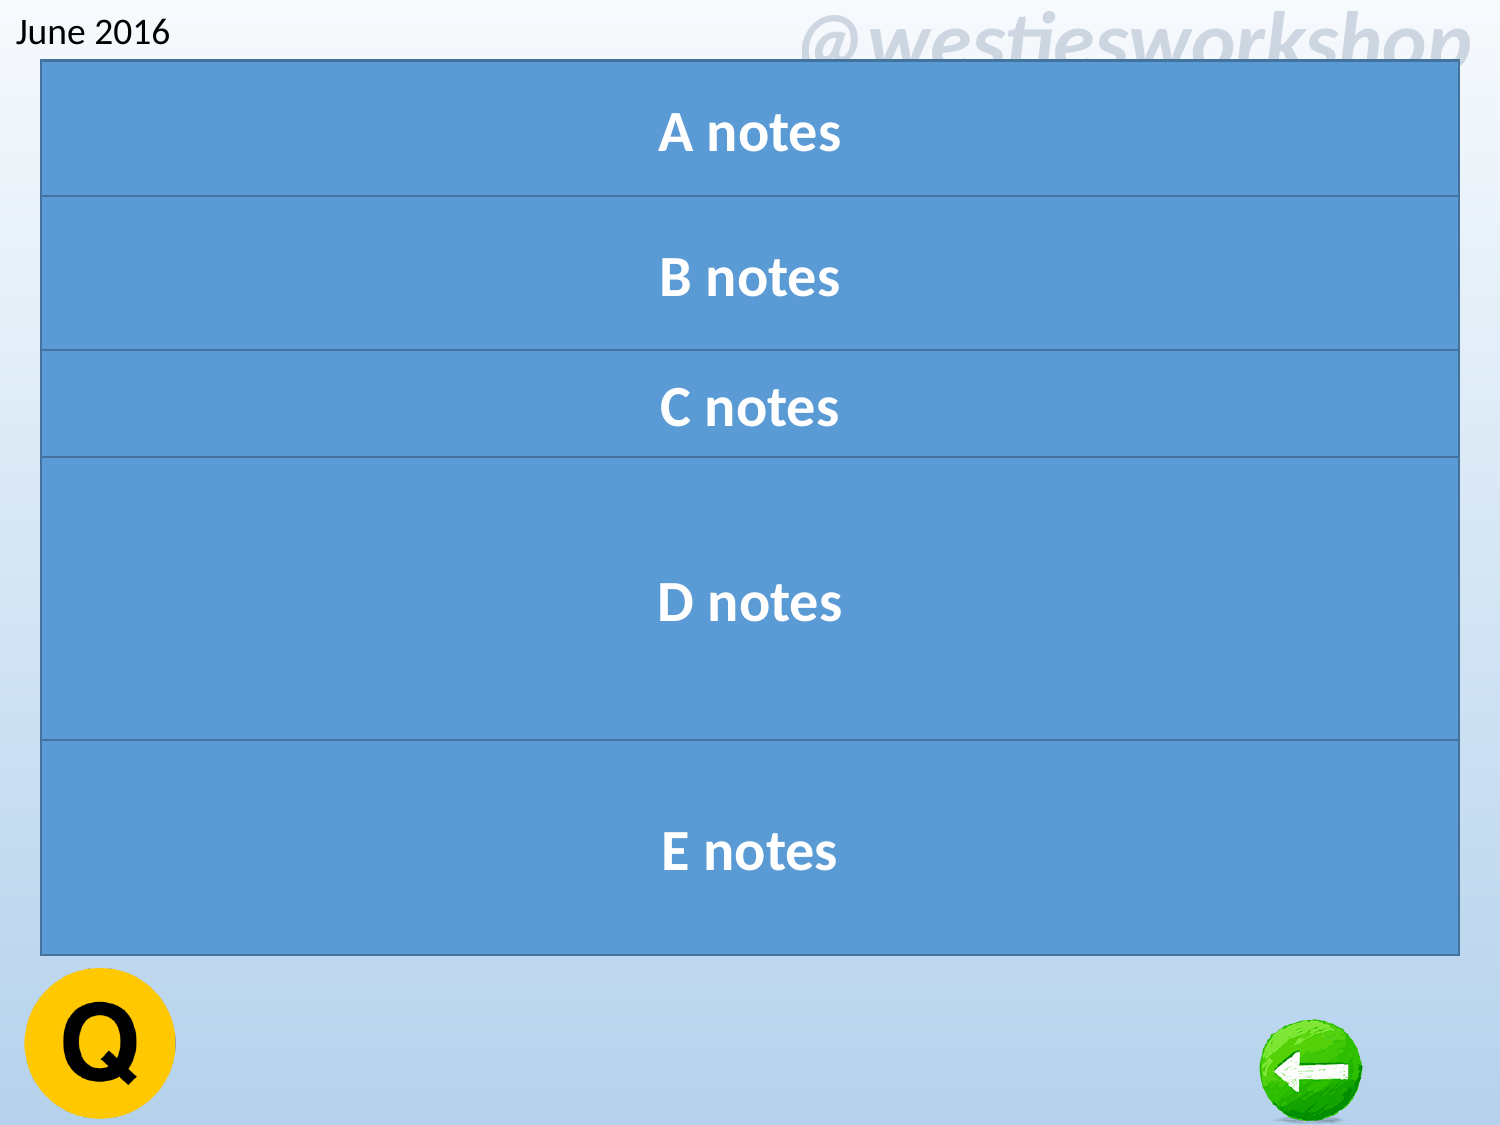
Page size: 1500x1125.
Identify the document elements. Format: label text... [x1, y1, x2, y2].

text_box June 2016 [1, 0, 186, 60]
picture [1257, 1019, 1364, 1125]
text_box E notes [200, 739, 1460, 956]
picture [2, 63, 1459, 1125]
text_box A notes [40, 59, 1460, 195]
